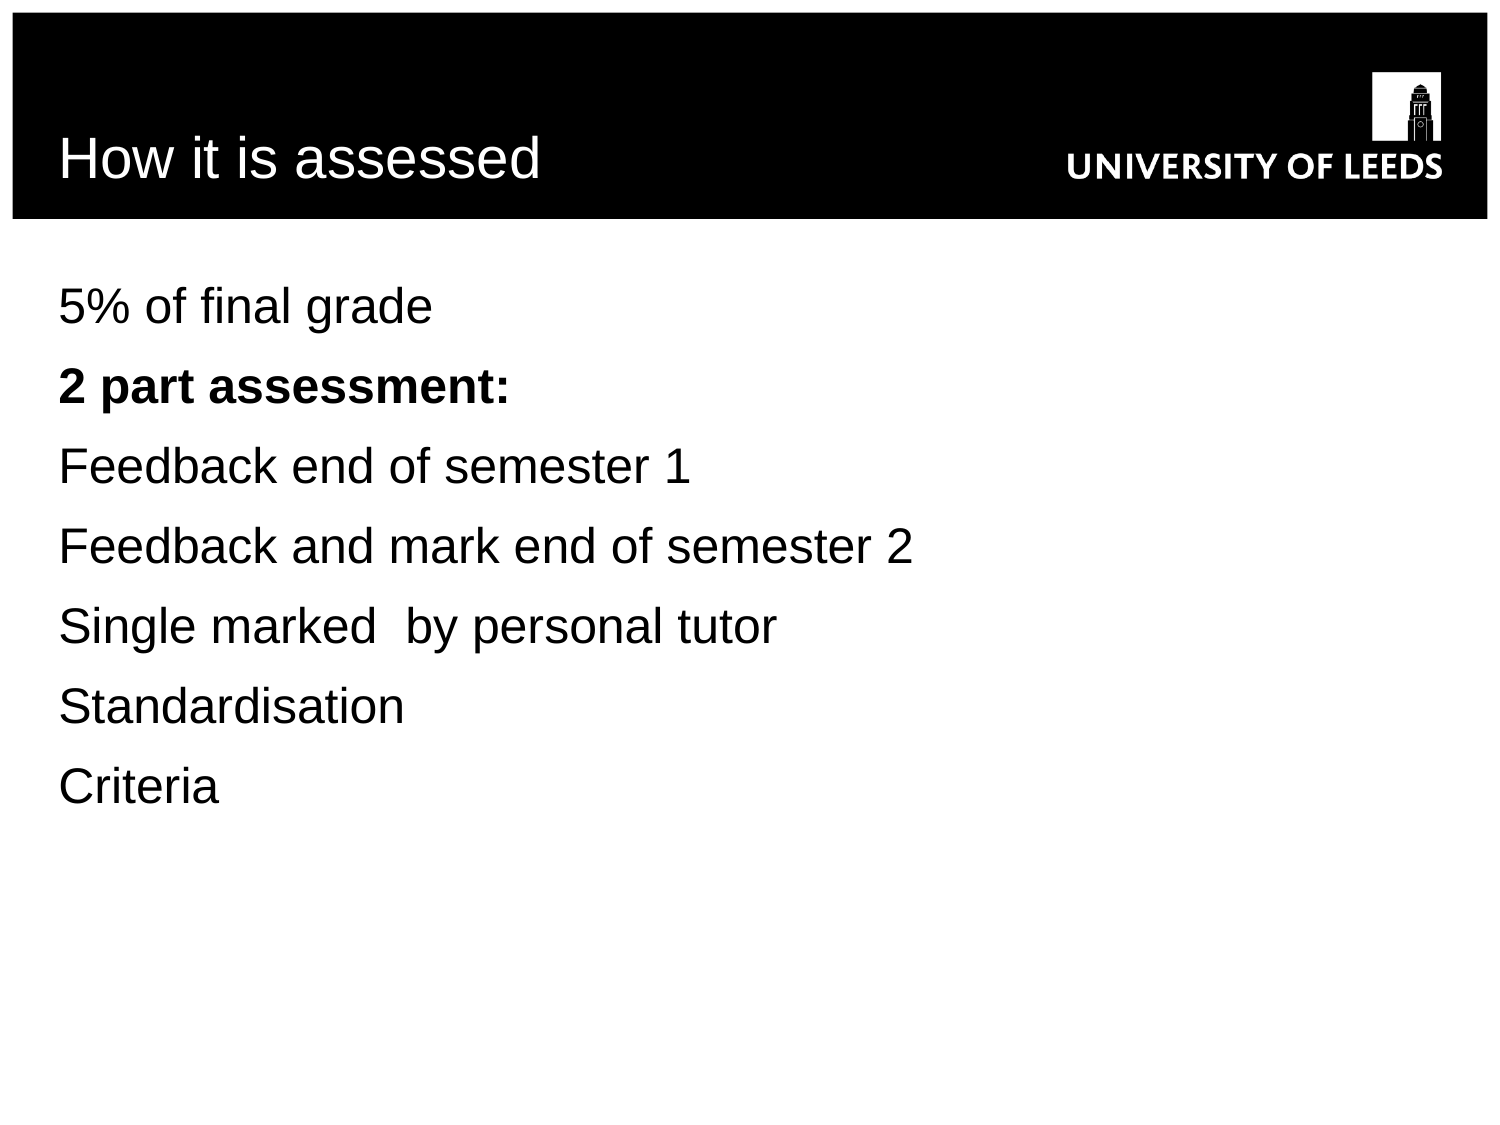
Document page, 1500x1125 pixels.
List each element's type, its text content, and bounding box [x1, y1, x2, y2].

list 5% of final grade 2 part assessment: Feedback end of semester 1 Feedback and mark end of semester 2 Single marked by personal tutor Standardisation Criteria [58, 273, 1442, 987]
title How it is assessed [58, 69, 859, 191]
picture [1068, 72, 1442, 179]
